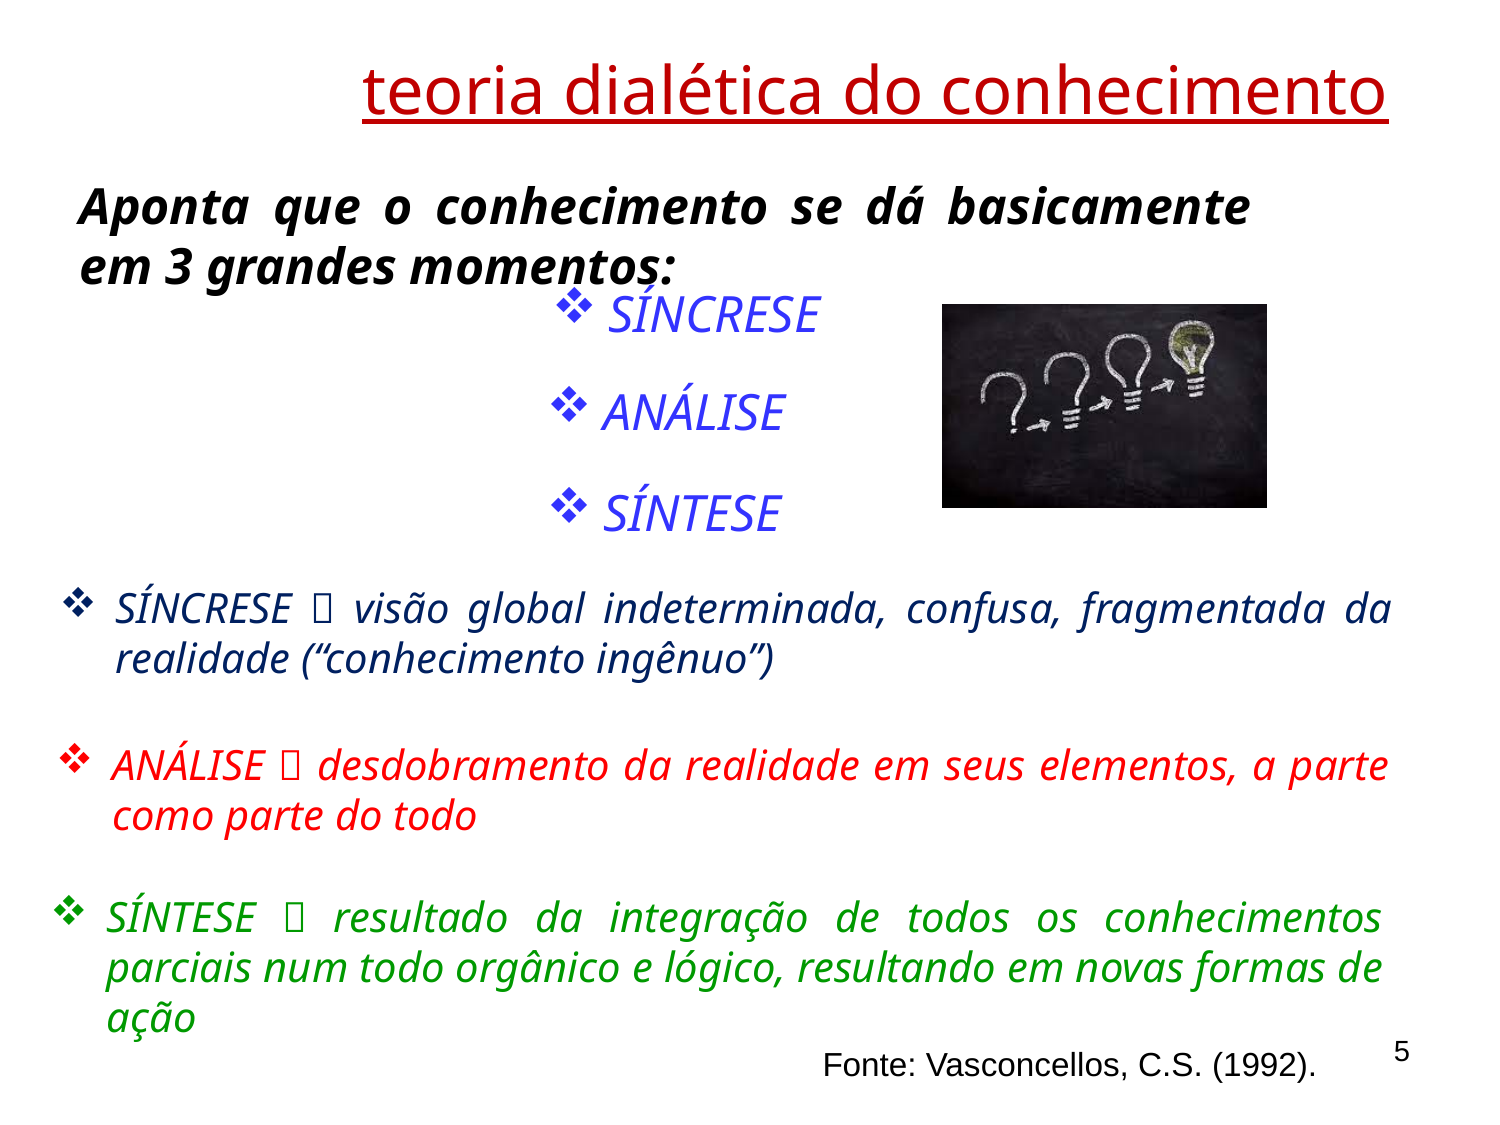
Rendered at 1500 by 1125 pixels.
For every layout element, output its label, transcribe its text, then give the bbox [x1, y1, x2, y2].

text_box SÍNCRESE  visão global indeterminada, confusa, fragmentada da realidade (“conhecimento ingênuo”) [44, 574, 1408, 690]
text_box Fonte: Vasconcellos, C.S. (1992). [807, 1035, 1343, 1091]
text_box ANÁLISE  desdobramento da realidade em seus elementos, a parte como parte do todo [41, 731, 1405, 846]
text_box ANÁLISE [532, 373, 857, 448]
picture [942, 304, 1267, 508]
slide_number 5 [1074, 1024, 1425, 1103]
text_box SÍNCRESE [537, 274, 916, 350]
text_box Aponta que o conhecimento se dá basicamente em 3 grandes momentos: [64, 167, 1267, 303]
text_box SÍNTESE  resultado da integração de todos os conhecimentos parciais num todo orgânico e lógico, resultando em novas formas de ação [35, 883, 1399, 1048]
text_box teoria dialética do conhecimento [202, 40, 1405, 135]
text_box SÍNTESE [532, 474, 833, 549]
